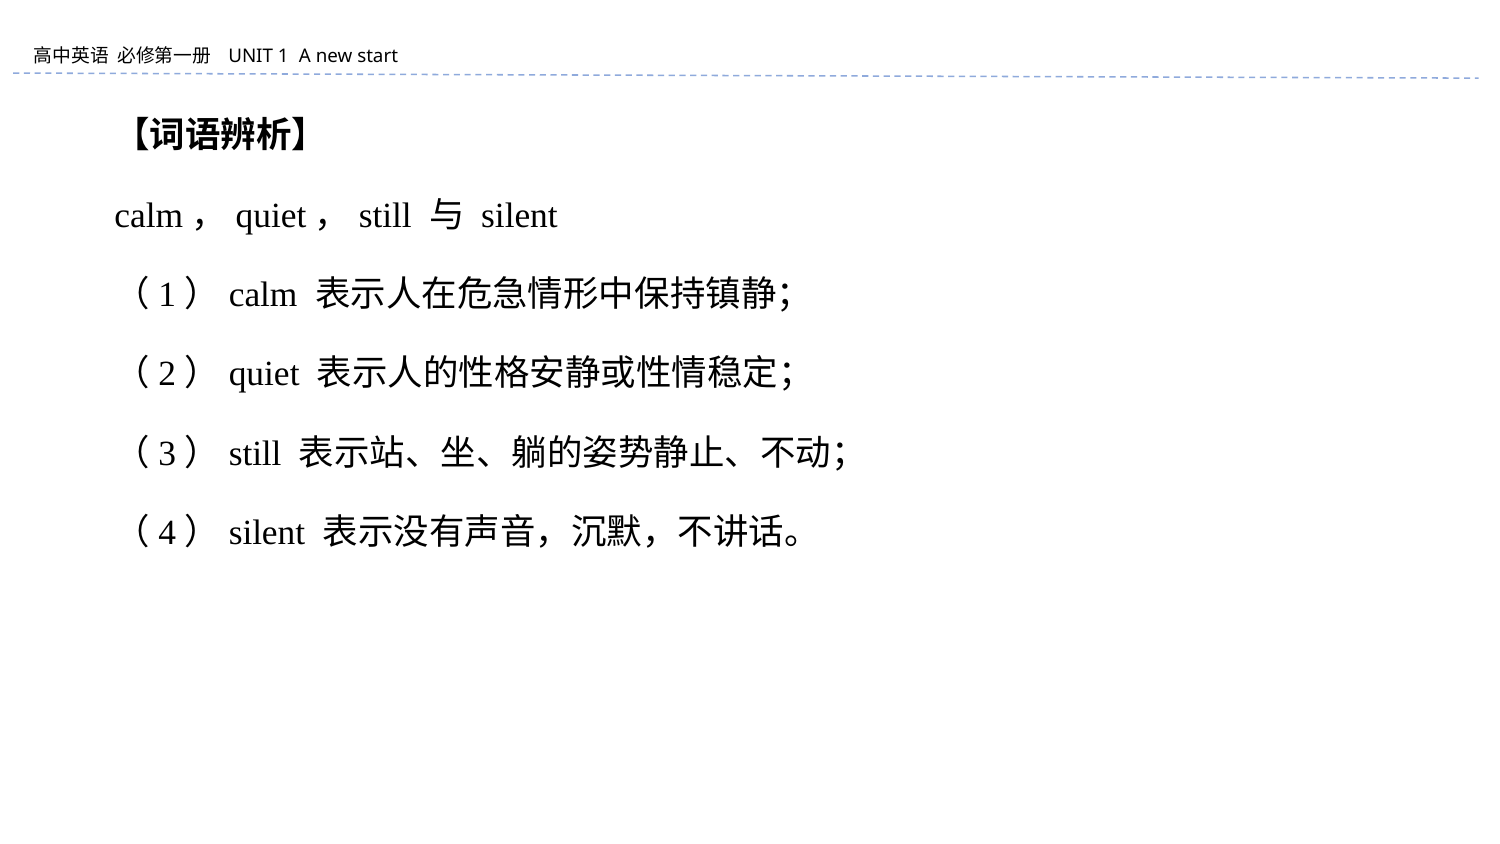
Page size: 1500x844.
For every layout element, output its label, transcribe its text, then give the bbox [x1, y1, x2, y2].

list 【词语辨析】 calm，quiet，still 与 silent （1）calm 表示人在危急情形中保持镇静； （2）quiet 表示人的性格安静或性情稳定； （3）still 表示站、坐、躺的姿势静止、不动； （4）silent 表示没有声音，沉默，不讲话。 [103, 85, 1397, 760]
